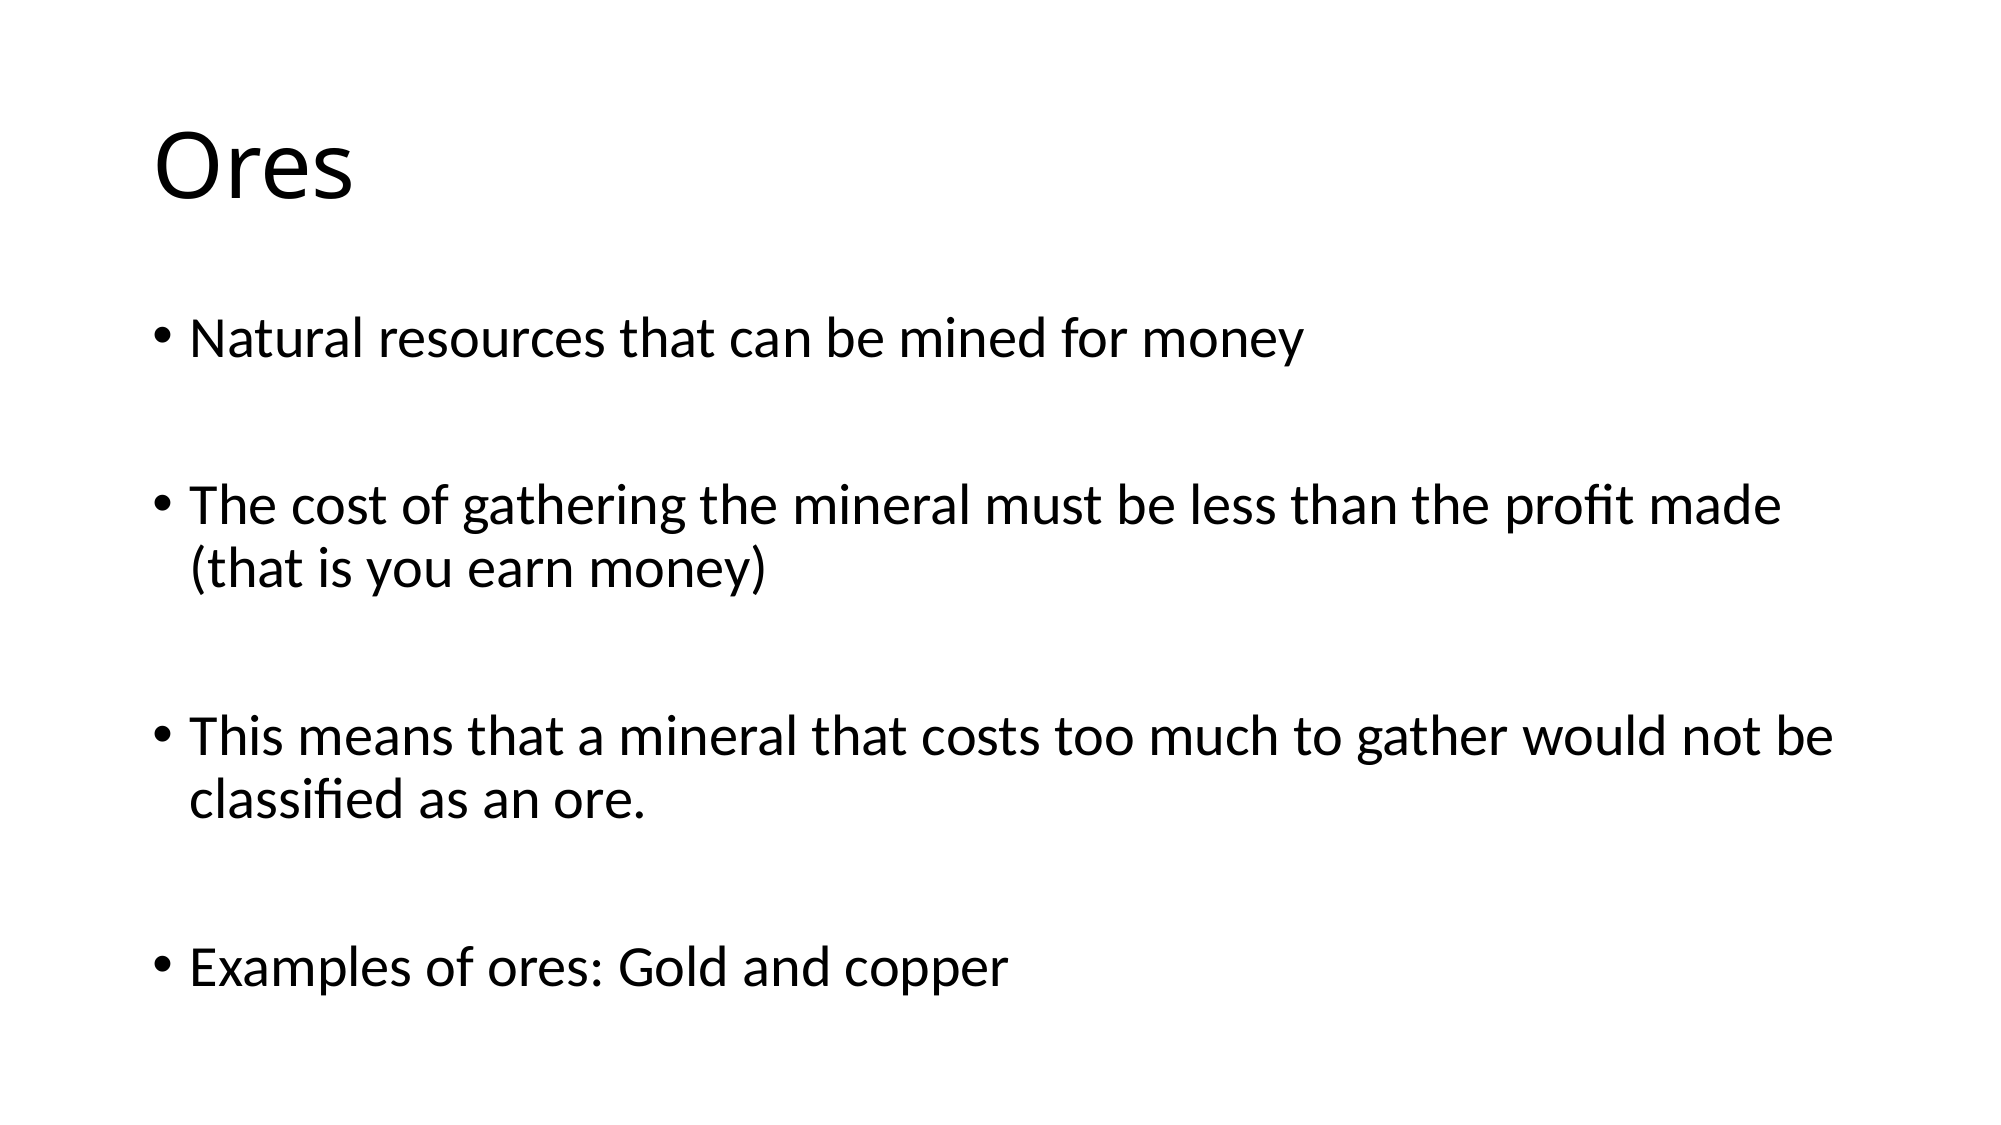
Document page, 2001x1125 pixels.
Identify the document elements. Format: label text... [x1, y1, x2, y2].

list Natural resources that can be mined for money The cost of gathering the mineral must be less than the profit made (that is you earn money) This means that a mineral that costs too much to gather would not be classified as an ore. Examples of ores: Gold and copper [137, 299, 1863, 1014]
title Ores [137, 59, 1863, 278]
